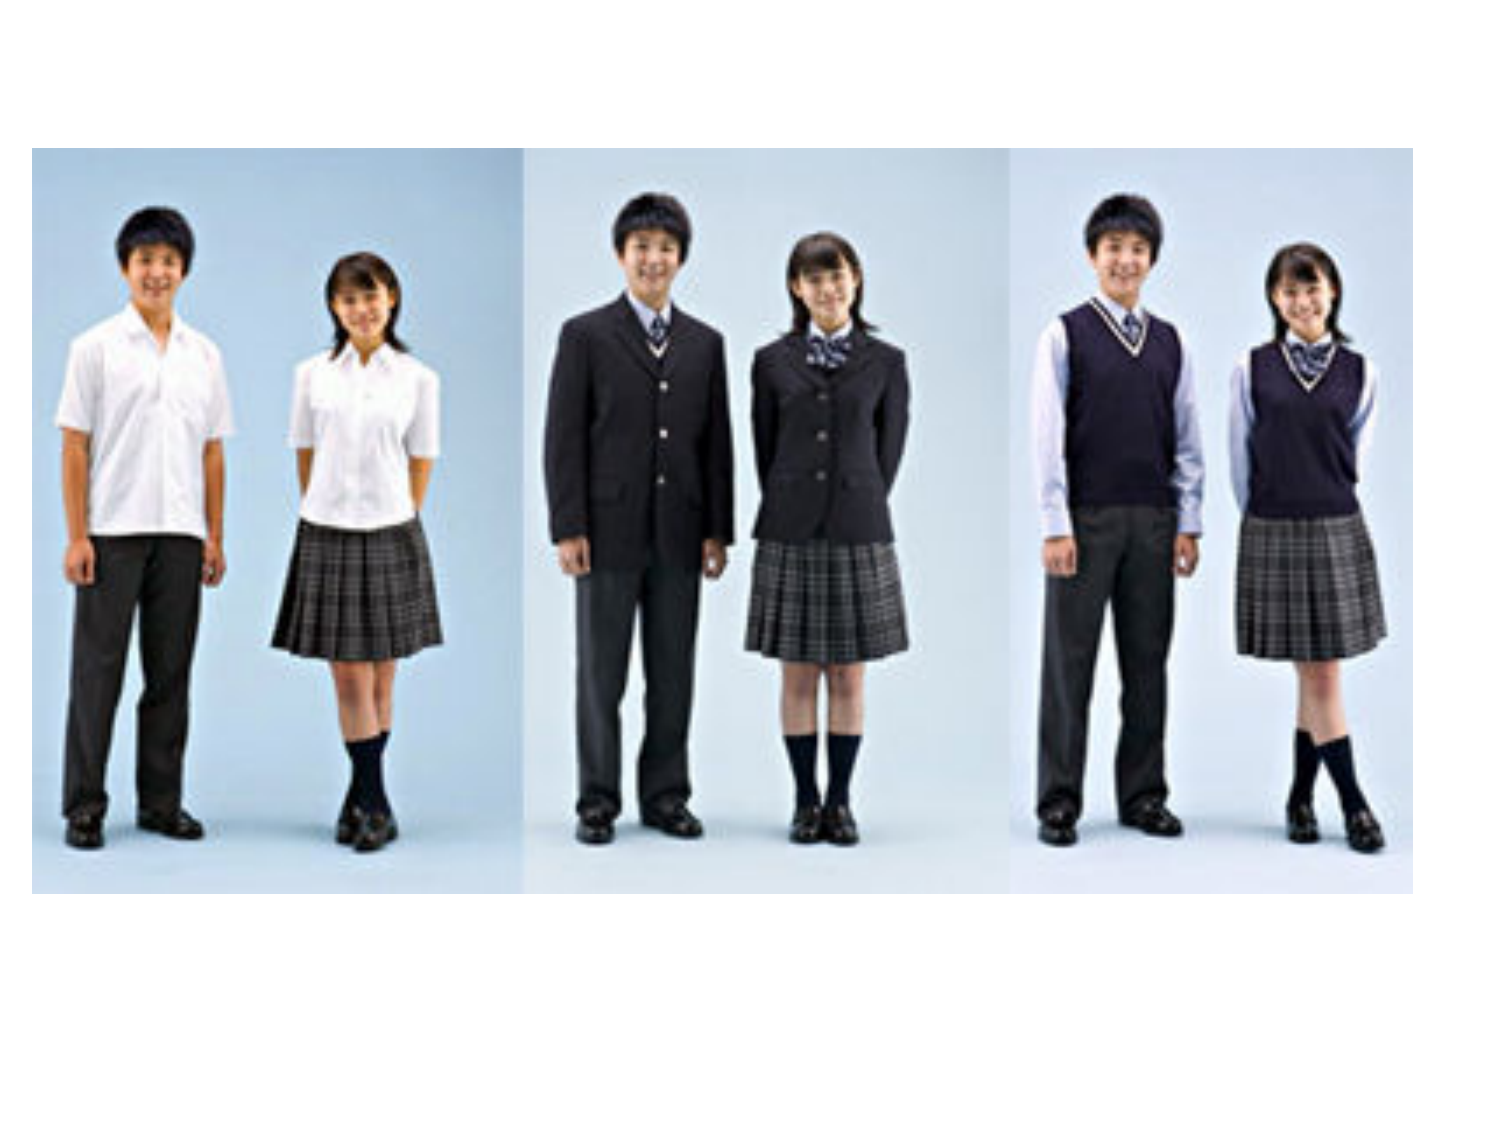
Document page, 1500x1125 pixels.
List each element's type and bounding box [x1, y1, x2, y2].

picture [31, 148, 1413, 894]
